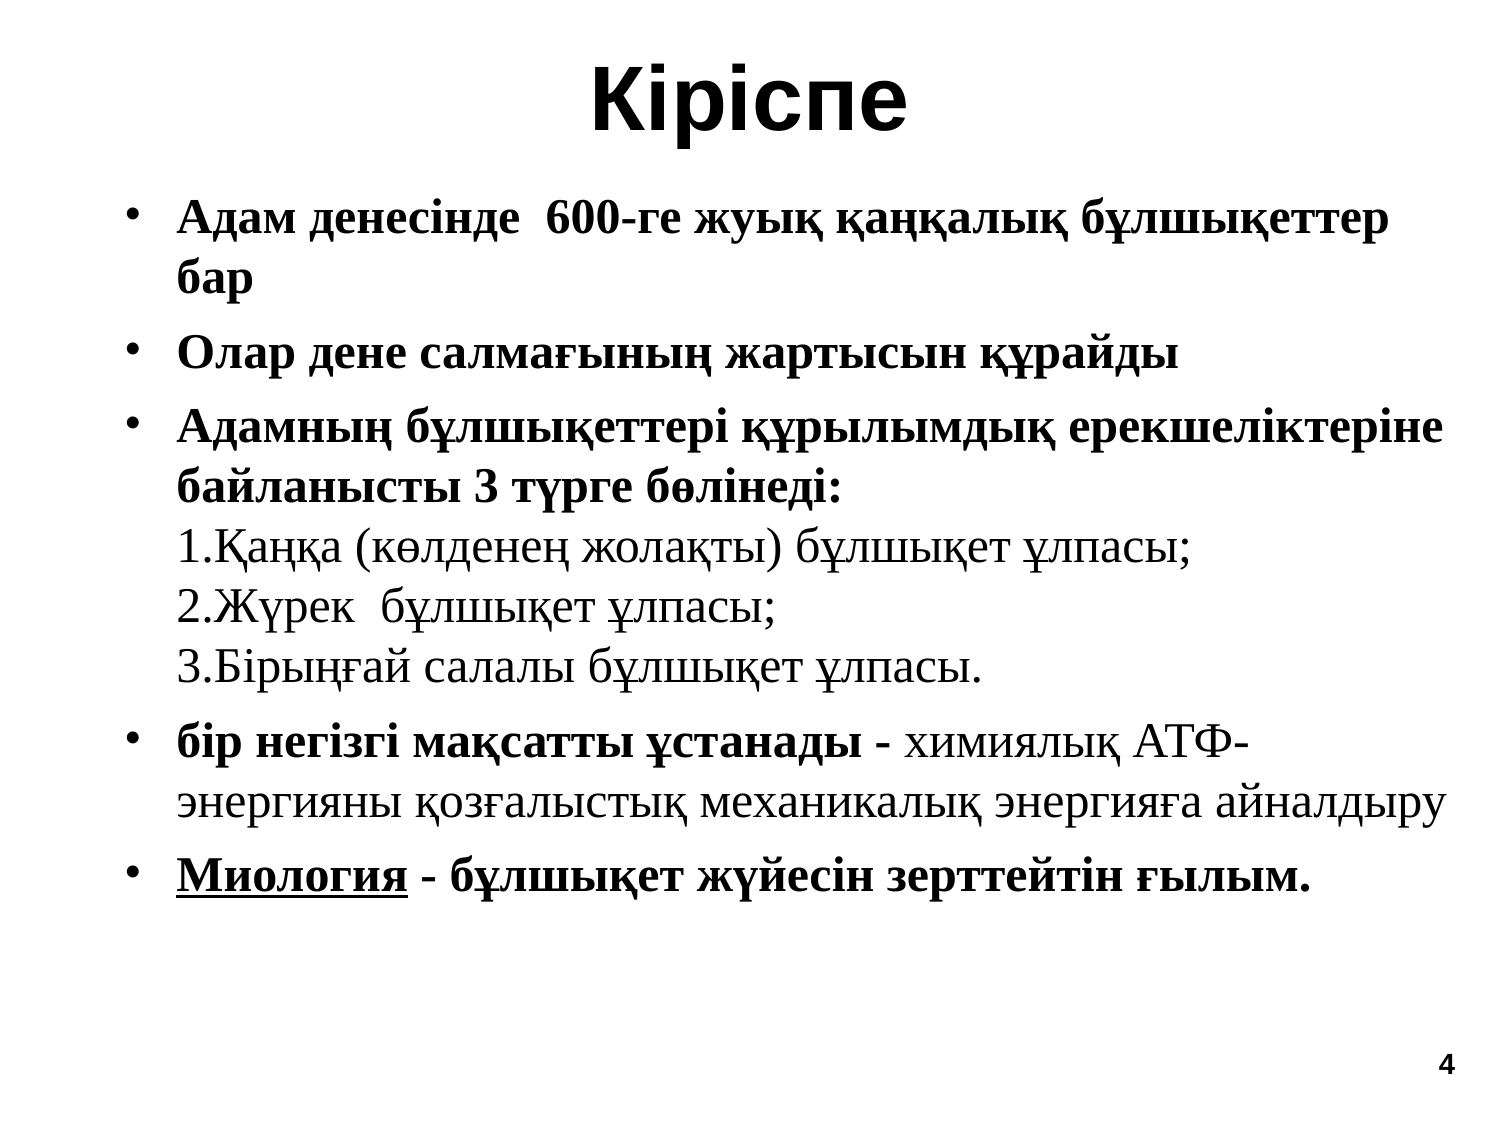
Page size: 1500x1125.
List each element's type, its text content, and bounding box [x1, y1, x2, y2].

slide_number ‹#› [1429, 1037, 1463, 1085]
list Адам денесінде 600-ге жуық қаңқалық бұлшықеттер бар Олар дене салмағының жартысын құрайды Адамның бұлшықеттері құрылымдық ерекшеліктеріне байланысты 3 түрге бөлінеді: 1.Қаңқа (көлденең жолақты) бұлшықет ұлпасы; 2.Жүрек бұлшықет ұлпасы; 3.Бірыңғай салалы бұлшықет ұлпасы. бір негізгі мақсатты ұстанады - химиялық АТФ-энергияны қозғалыстық механикалық энергияға айналдыру Миология - бұлшықет жүйесін зерттейтін ғылым. [112, 176, 1463, 941]
title Кіріспе [0, 0, 1500, 188]
